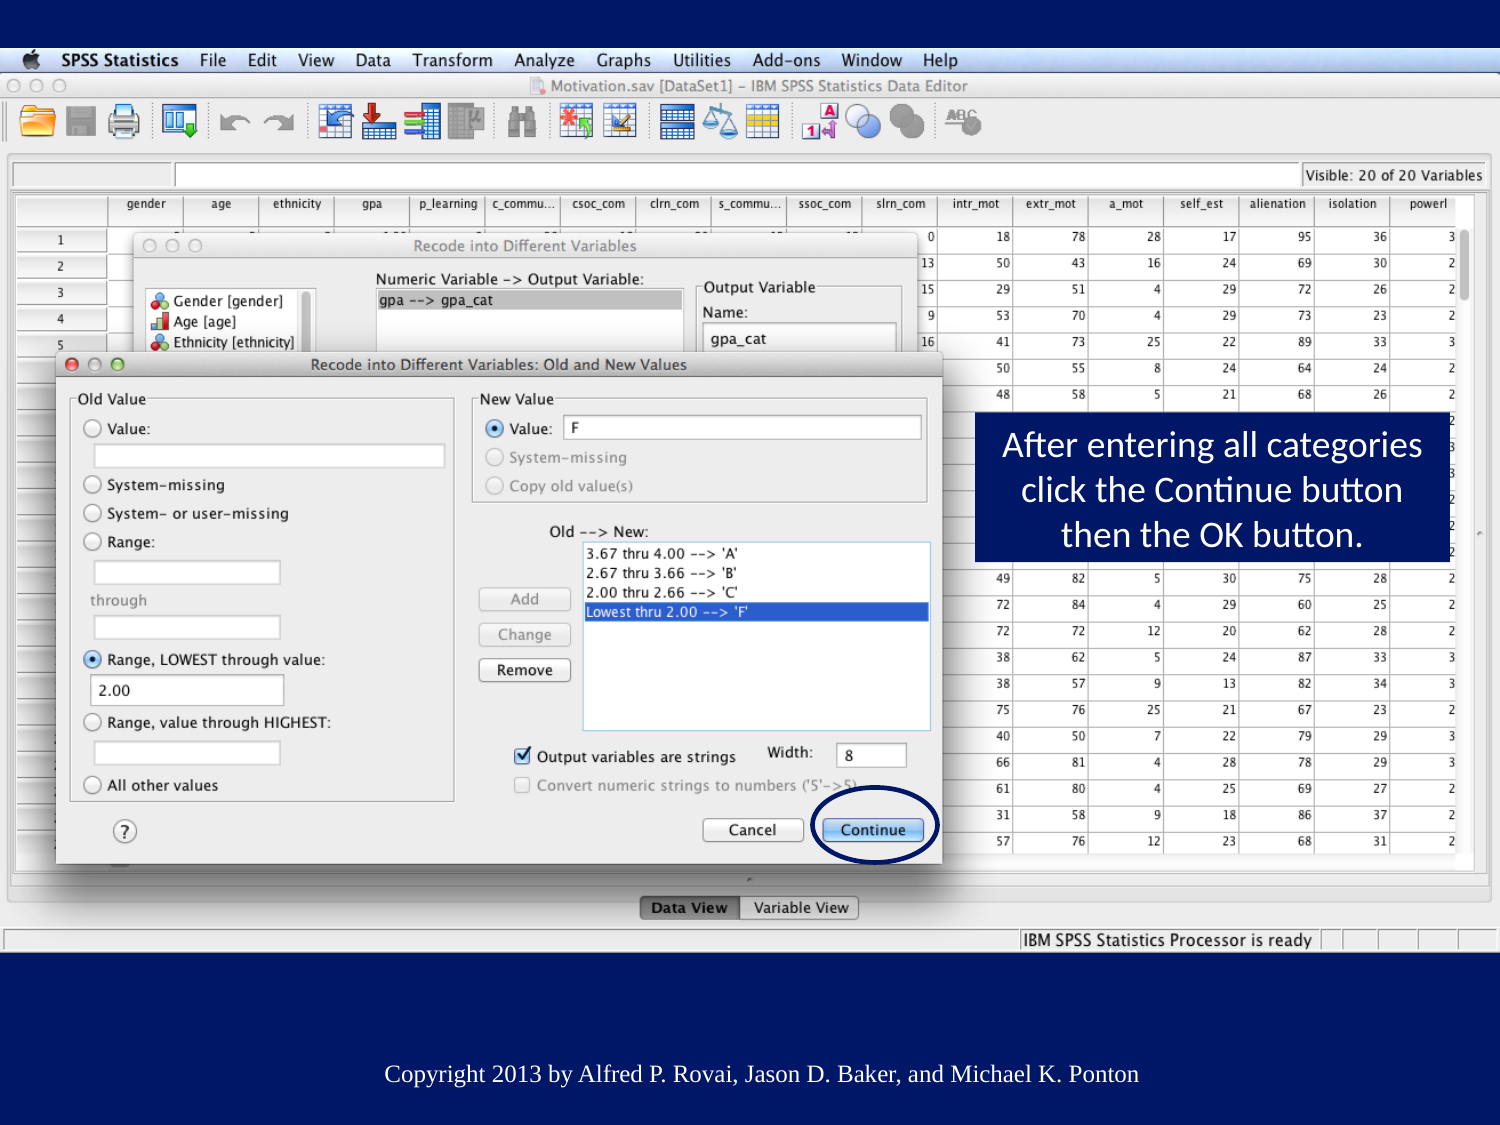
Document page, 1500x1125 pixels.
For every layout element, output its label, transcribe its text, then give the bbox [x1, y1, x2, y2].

picture [0, 47, 1500, 954]
footer Copyright 2013 by Alfred P. Rovai, Jason D. Baker, and Michael K. Ponton [262, 1042, 1263, 1103]
